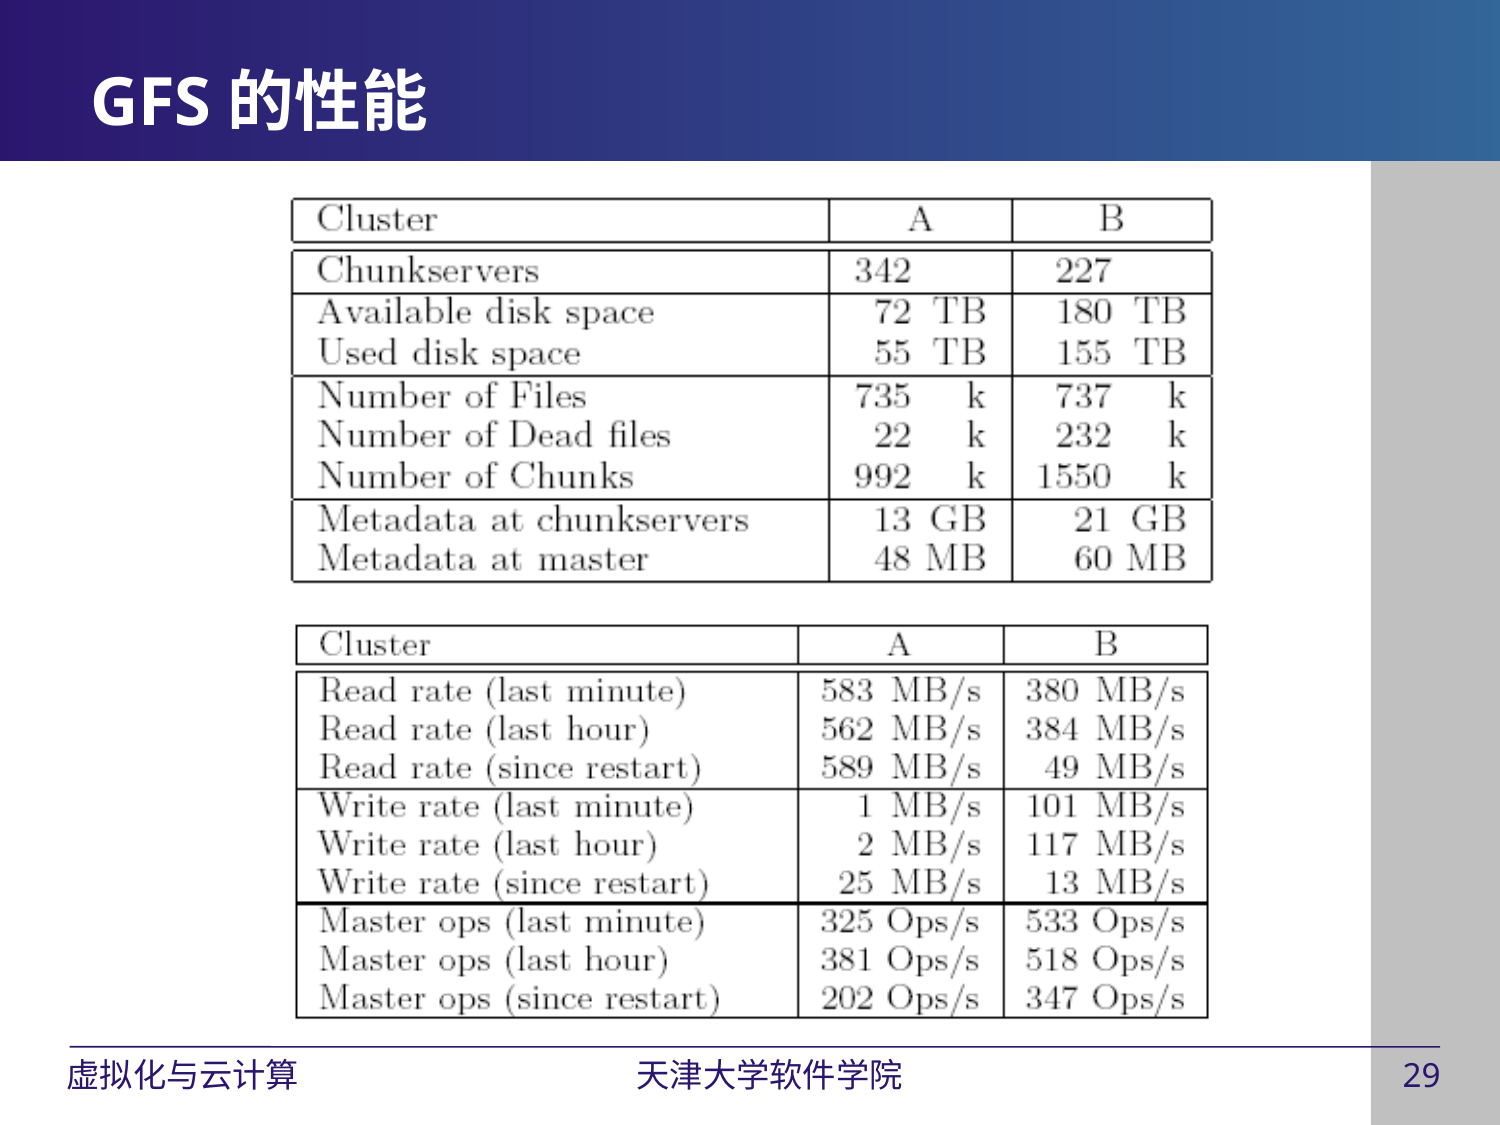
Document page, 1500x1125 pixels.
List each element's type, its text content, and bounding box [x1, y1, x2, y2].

title GFS的性能 [74, 52, 1088, 145]
picture [271, 184, 1235, 1047]
